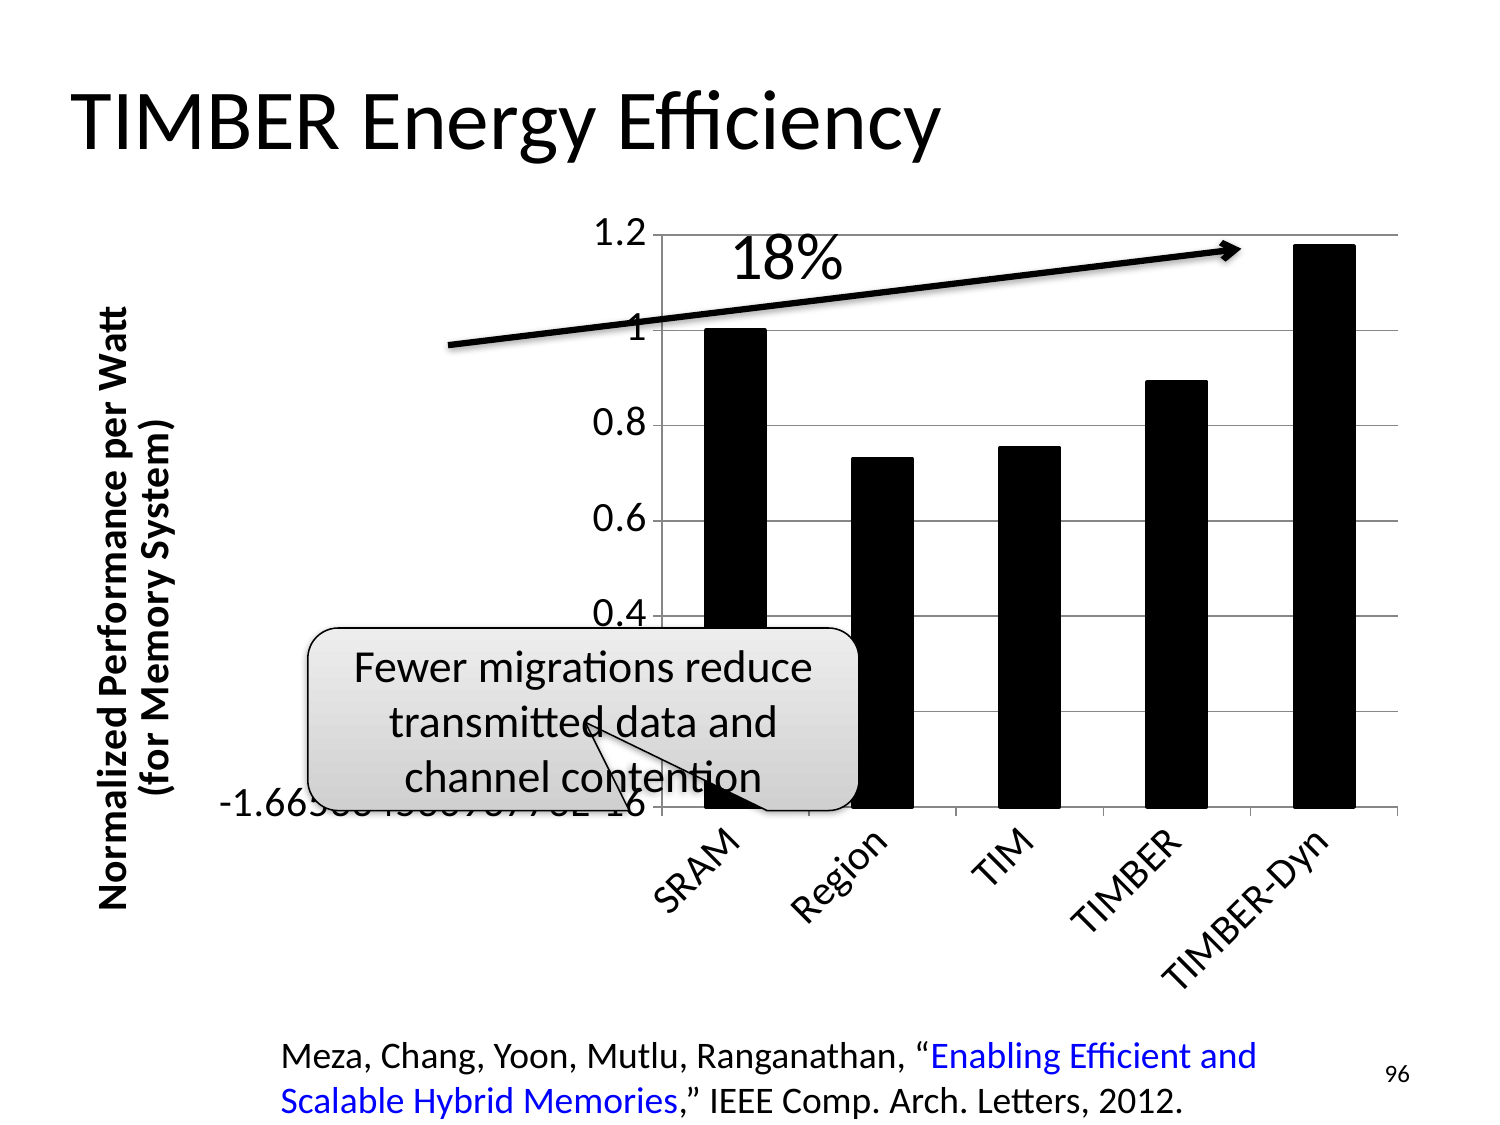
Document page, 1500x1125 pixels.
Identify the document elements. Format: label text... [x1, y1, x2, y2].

chart [55, 197, 1426, 1020]
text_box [447, 248, 1242, 346]
text_box TIMBER Energy Efficiency [55, 68, 1430, 162]
text_box Meza, Chang, Yoon, Mutlu, Ranganathan, “Enabling Efficient and Scalable Hybrid Memories,” IEEE Comp. Arch. Letters, 2012. [265, 1028, 1365, 1125]
slide_number 96 [1365, 1042, 1425, 1103]
